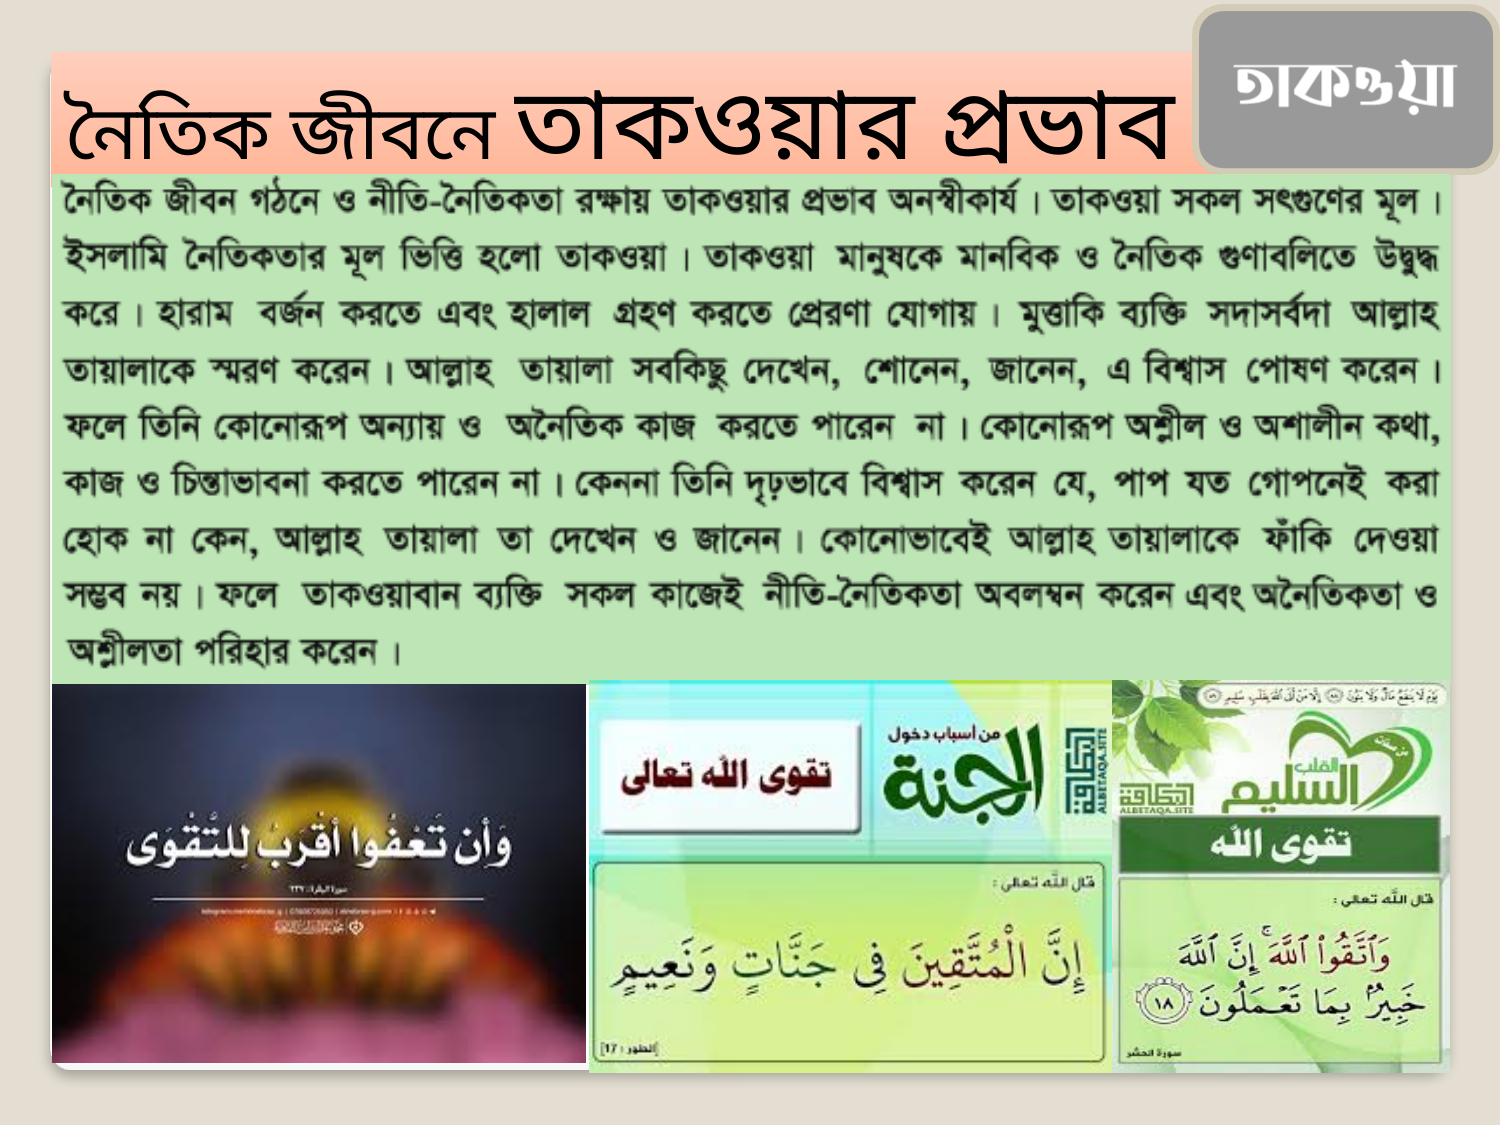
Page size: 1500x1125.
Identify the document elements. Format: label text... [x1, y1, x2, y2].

picture [52, 4, 1500, 1073]
text_box নৈতিক জীবনে তাকওয়ার প্রভাব [51, 52, 1185, 175]
